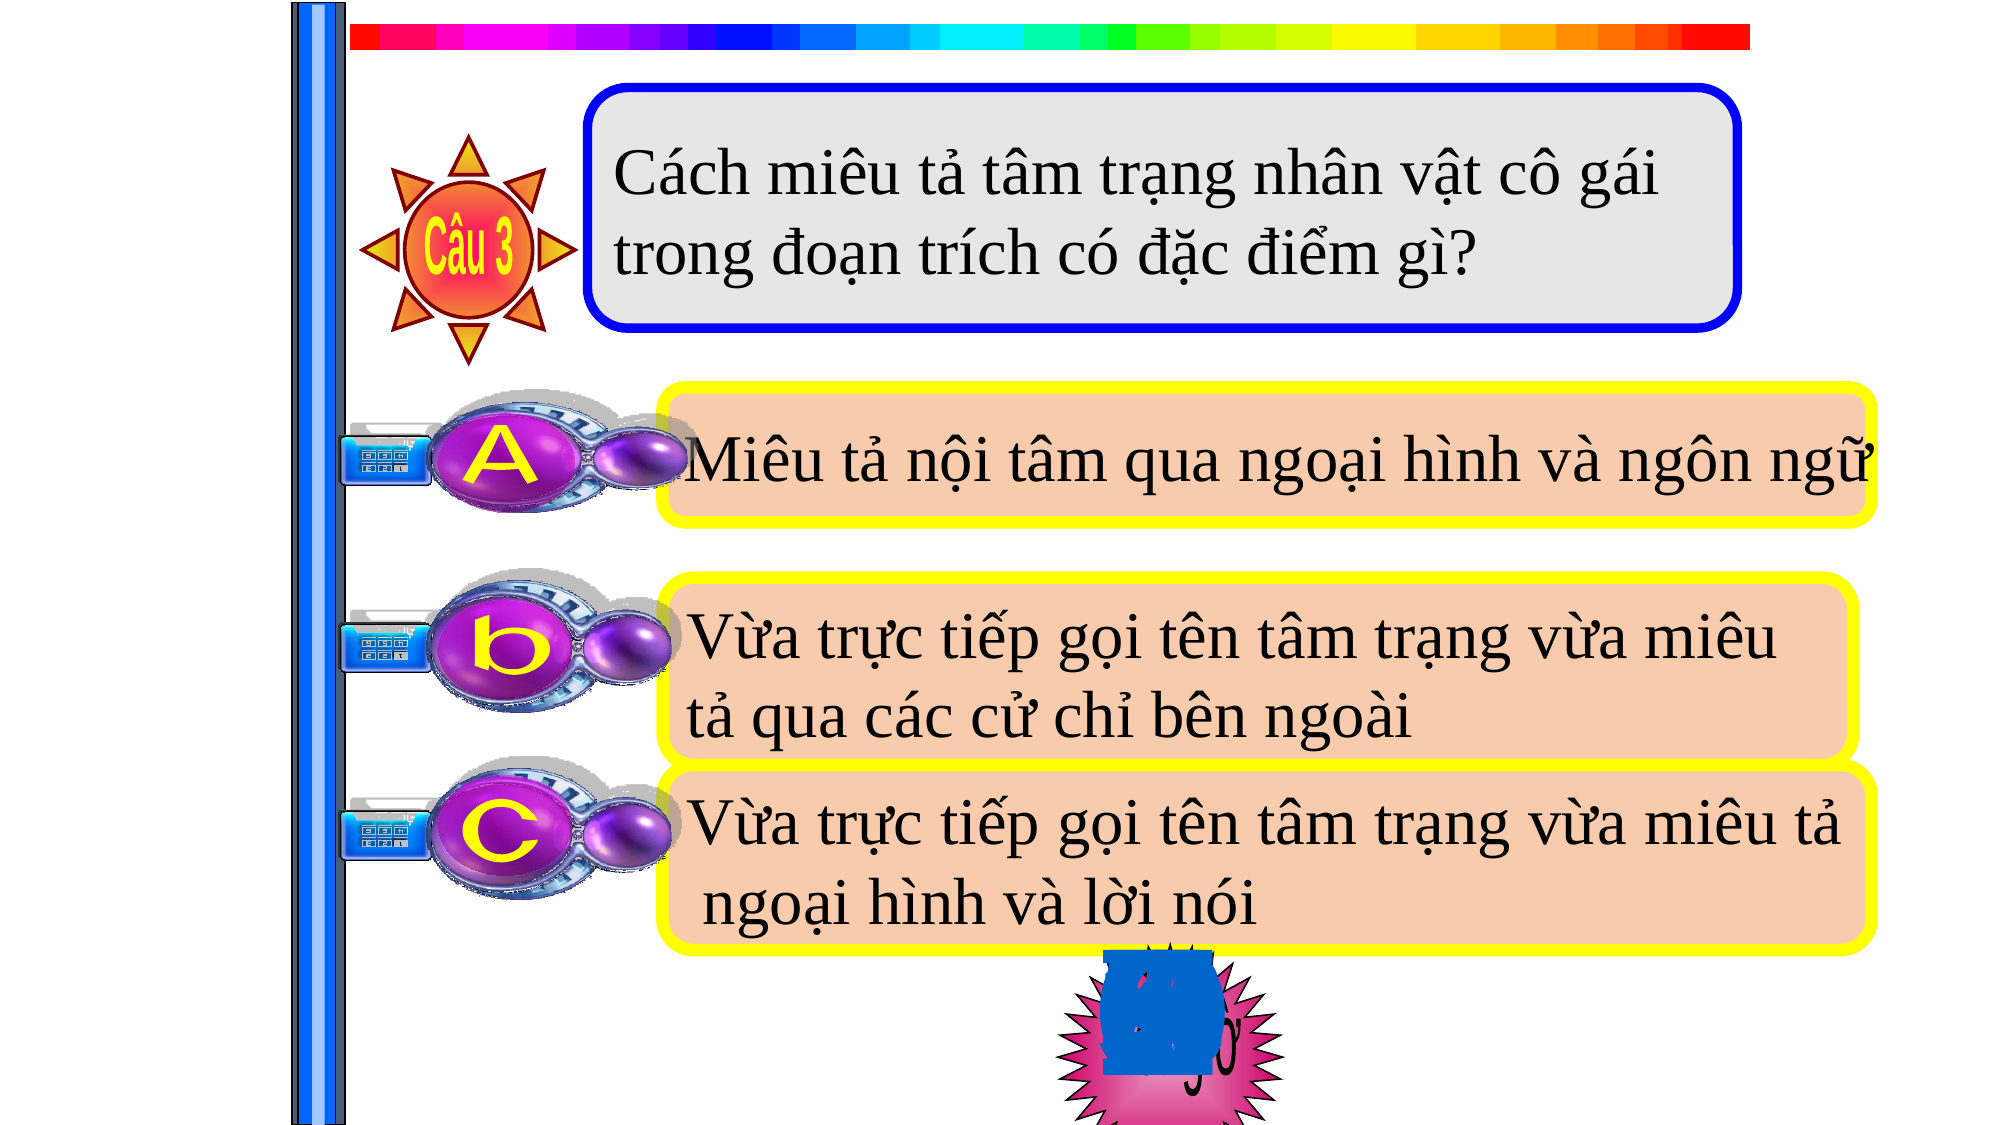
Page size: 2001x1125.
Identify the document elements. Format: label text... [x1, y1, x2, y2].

picture [941, 24, 1751, 50]
text_box [393, 289, 432, 330]
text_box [292, 2, 345, 1125]
text_box [450, 137, 488, 175]
picture [349, 24, 909, 50]
text_box Vừa trực tiếp gọi tên tâm trạng vừa miêu tả ngoại hình và lời nói [662, 765, 1872, 951]
text_box Cách miêu tả tâm trạng nhân vật cô gái trong đoạn trích có đặc điểm gì? [587, 87, 1738, 329]
text_box [450, 324, 488, 363]
text_box [393, 170, 432, 211]
text_box [505, 170, 544, 211]
text_box Miêu tả nội tâm qua ngoại hình và ngôn ngữ [666, 387, 1872, 523]
text_box [505, 289, 544, 330]
text_box [404, 182, 533, 318]
text_box [362, 230, 398, 270]
text_box Vừa trực tiếp gọi tên tâm trạng vừa miêu tả qua các cử chỉ bên ngoài [662, 577, 1854, 765]
text_box [539, 230, 575, 270]
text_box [1057, 944, 1283, 1125]
picture [337, 580, 672, 713]
picture [337, 402, 688, 513]
picture [337, 768, 672, 900]
